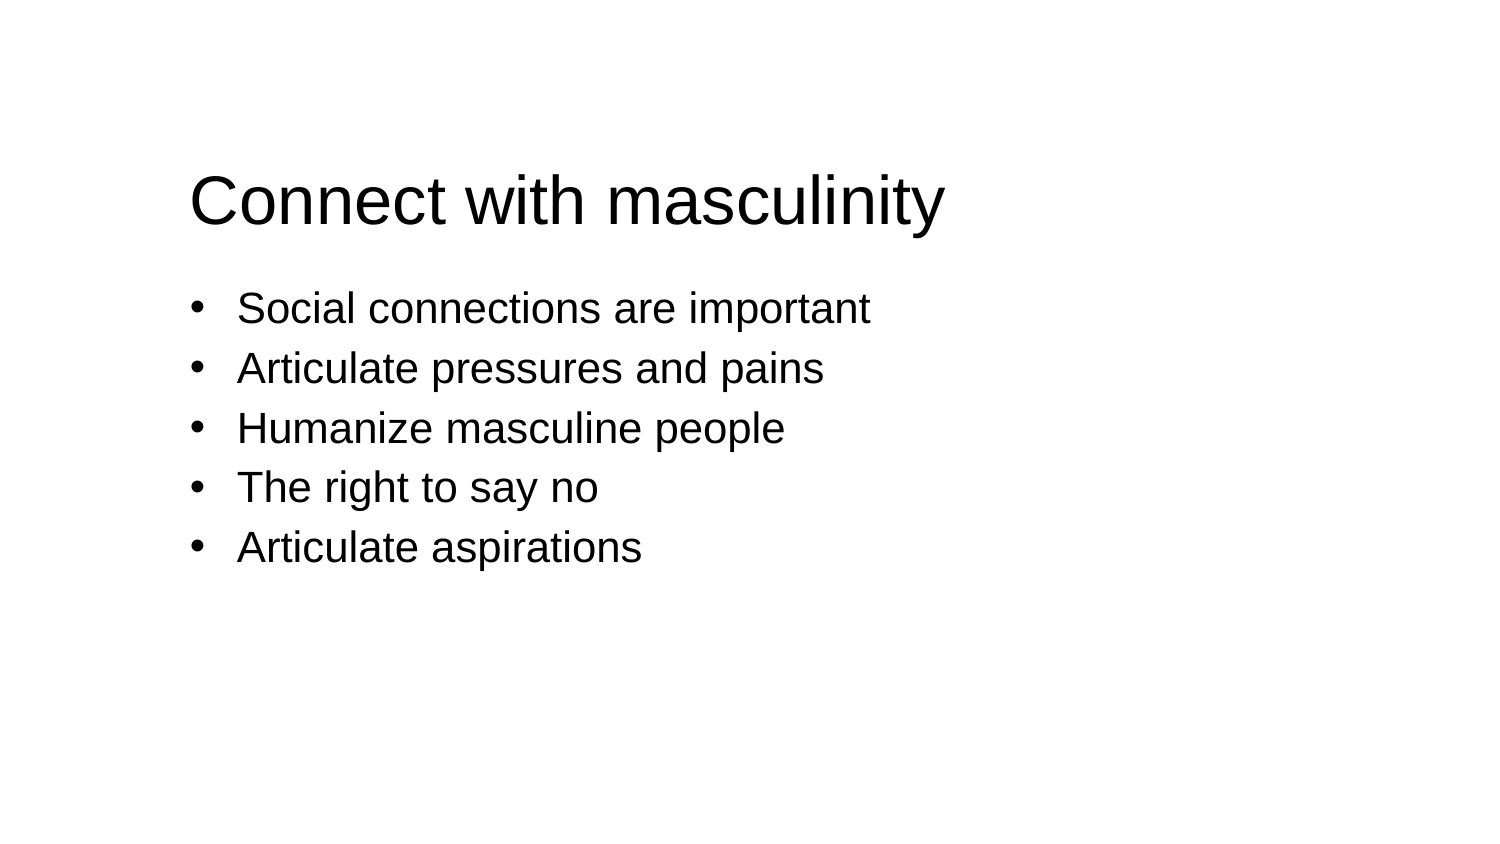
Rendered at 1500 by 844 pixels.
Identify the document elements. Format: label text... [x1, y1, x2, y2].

list Social connections are important Articulate pressures and pains Humanize masculine people The right to say no Articulate aspirations [175, 270, 1155, 725]
title Connect with masculinity [175, 149, 1155, 255]
